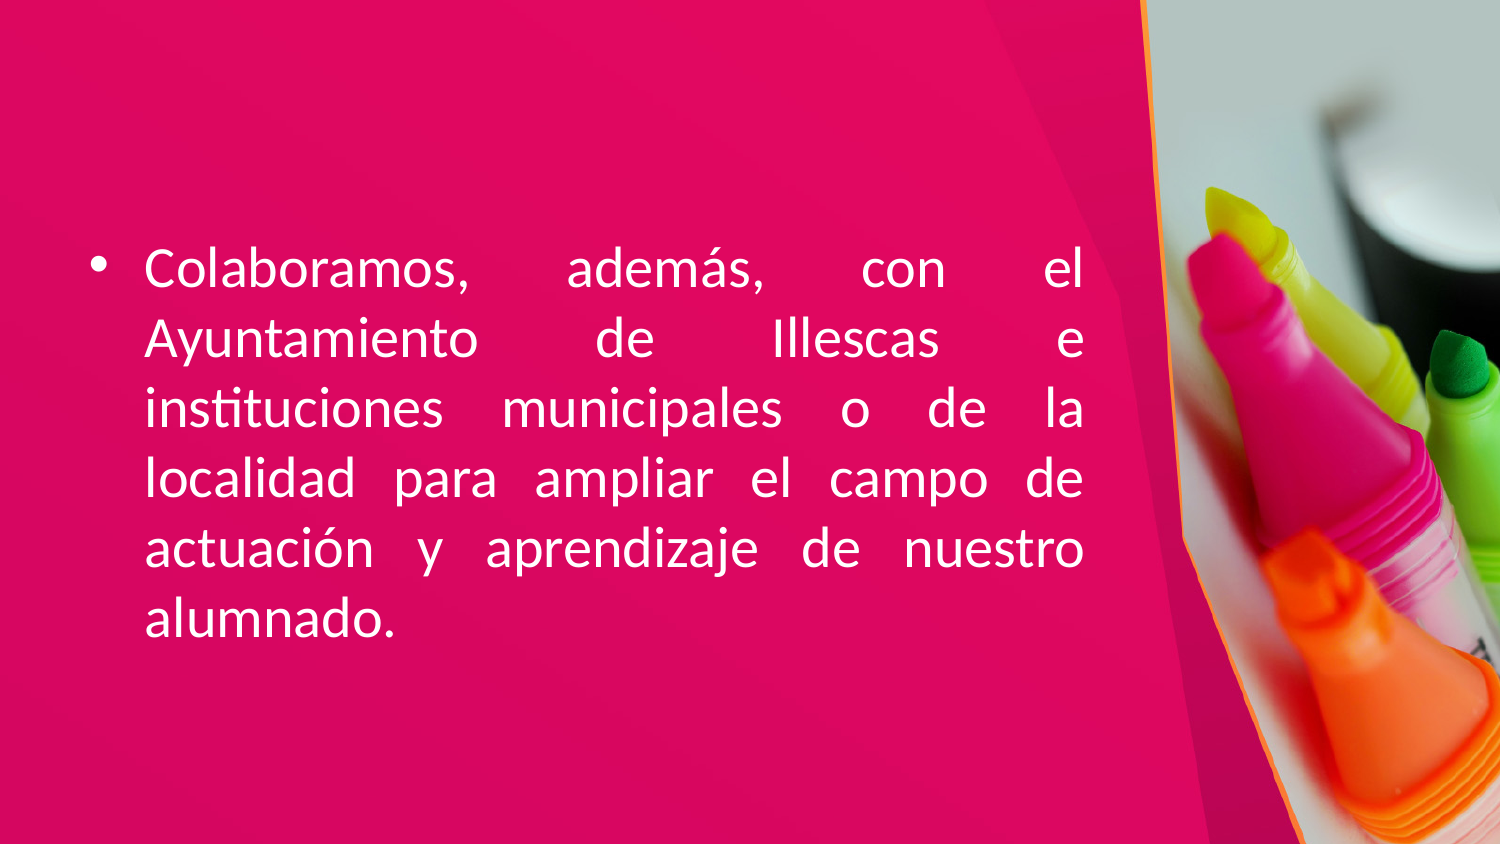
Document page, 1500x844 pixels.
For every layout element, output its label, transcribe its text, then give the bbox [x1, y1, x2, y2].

picture [0, 0, 1500, 844]
list Colaboramos, además, con el Ayuntamiento de Illescas e instituciones municipales o de la localidad para ampliar el campo de actuación y aprendizaje de nuestro alumnado. [73, 221, 1101, 673]
